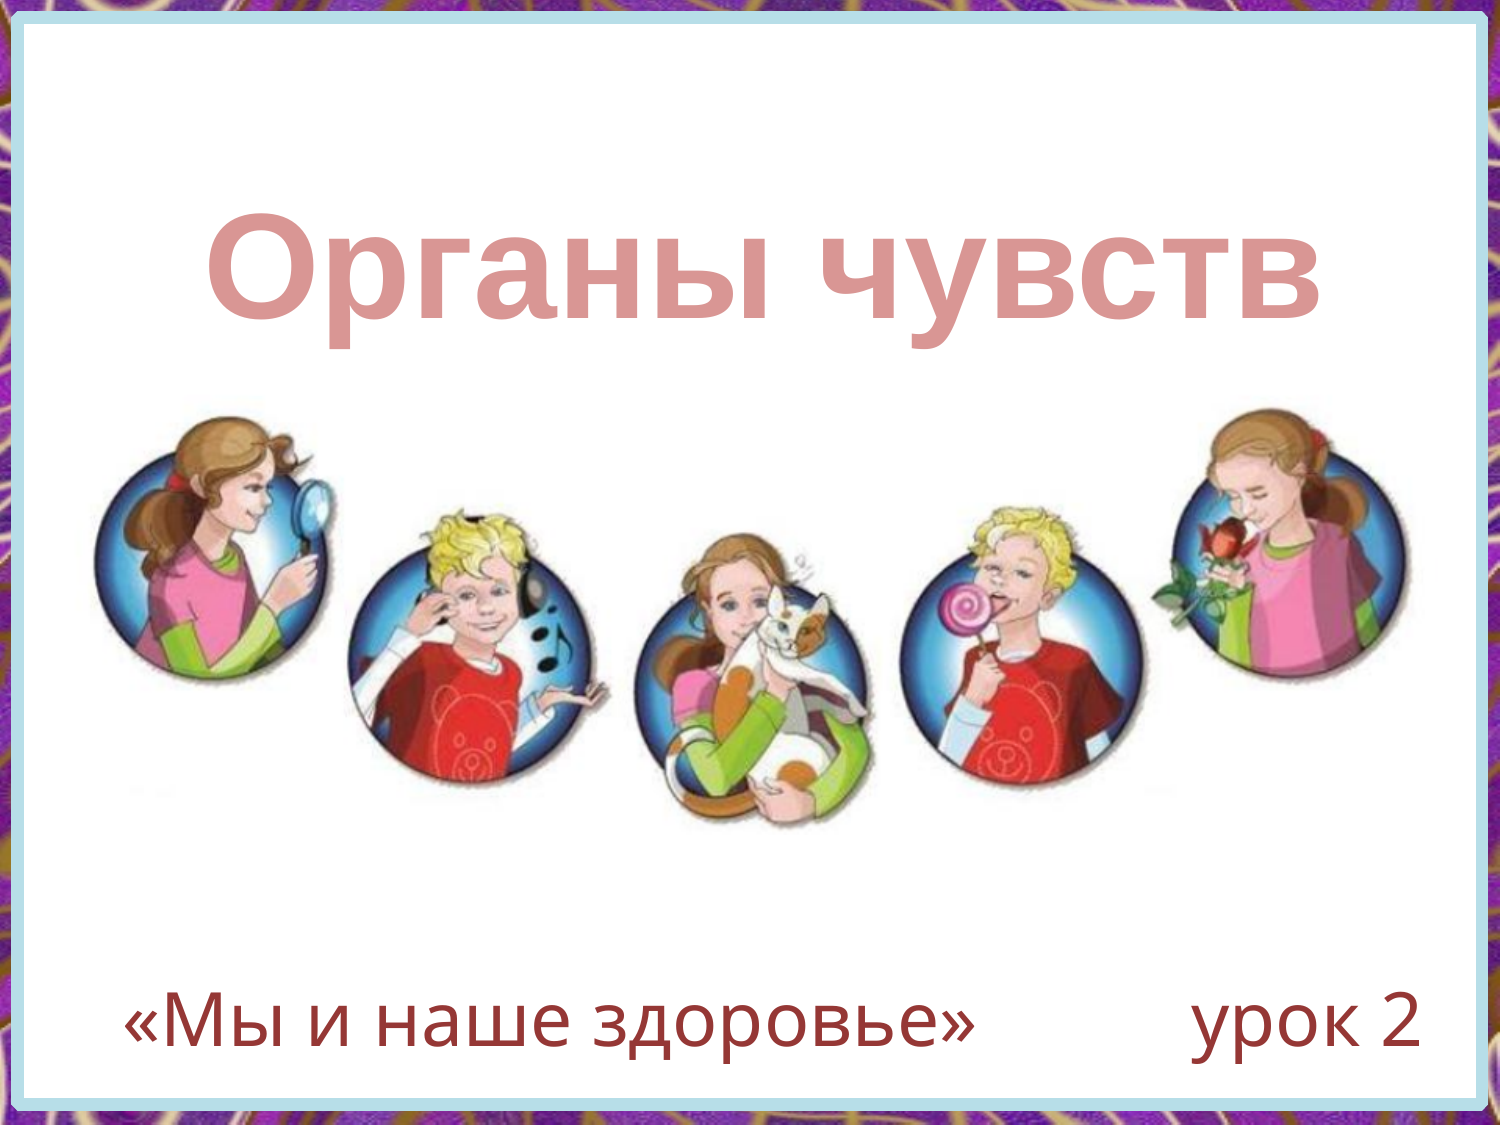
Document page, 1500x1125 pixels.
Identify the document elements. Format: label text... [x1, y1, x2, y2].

text_box «Мы и наше здоровье» урок 2 [100, 964, 1447, 1069]
picture [0, 0, 1500, 1125]
text_box [16, 16, 1484, 1106]
text_box Органы чувств [188, 160, 1342, 356]
